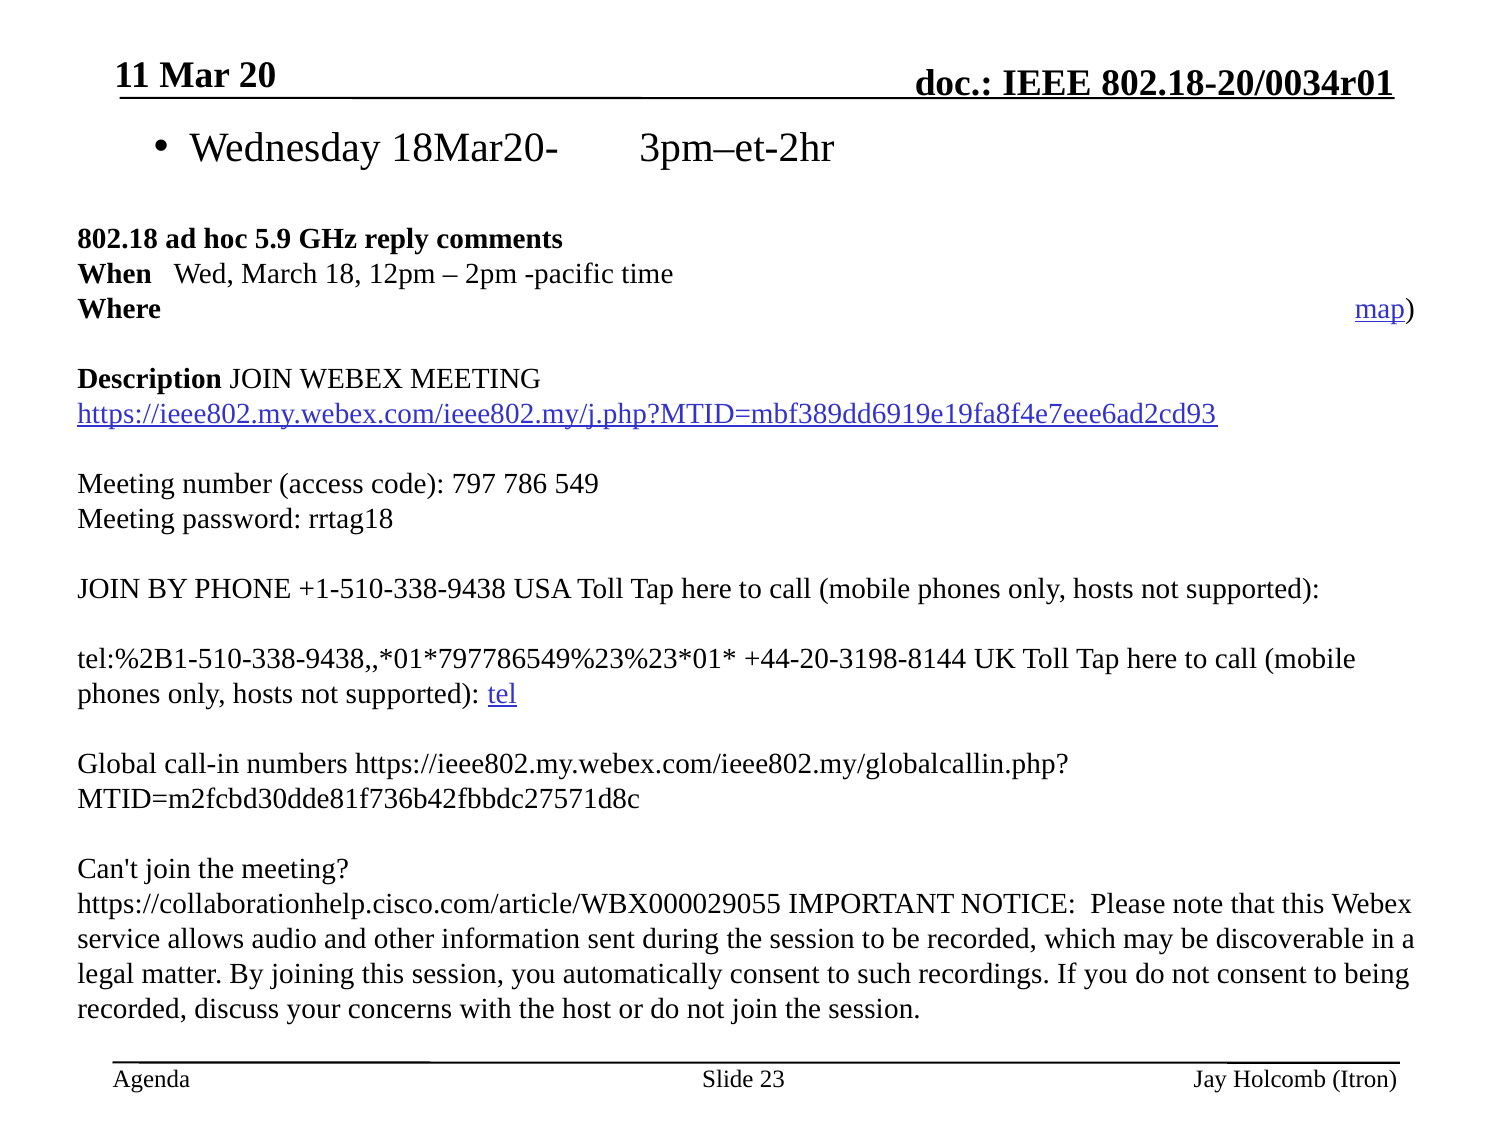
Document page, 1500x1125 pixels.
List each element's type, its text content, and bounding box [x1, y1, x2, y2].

text_box Wednesday 18Mar20- 3pm–et-2hr [108, 112, 988, 178]
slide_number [114, 49, 478, 95]
slide_number Slide 23 [687, 1061, 800, 1123]
footer Jay Holcomb (Itron) [874, 1061, 1398, 1093]
text_box 802.18 ad hoc 5.9 GHz reply comments When Wed, March 18, 12pm – 2pm -pacific time Where https://ieee802.my.webex.com/ieee802.my/j.php?MTID=mbf389dd6919e19fa8f4e7eee6ad2cd93 (map) Description JOIN WEBEX MEETING https://ieee802.my.webex.com/ieee802.my/j.php?MTID=mbf389dd6919e19fa8f4e7eee6ad2cd93 Meeting number (access code): 797 786 549 Meeting password: rrtag18 JOIN BY PHONE +1-510-338-9438 USA Toll Tap here to call (mobile phones only, hosts not supported): tel:%2B1-510-338-9438,,*01*797786549%23%23*01* +44-20-3198-8144 UK Toll Tap here to call (mobile phones only, hosts not supported): tel:%2B44-20-3198-8144,,*01*797786549%23%23*01* Global call-in numbers https://ieee802.my.webex.com/ieee802.my/globalcallin.php?MTID=m2fcbd30dde81f736b42fbbdc27571d8c Can't join the meeting? https://collaborationhelp.cisco.com/article/WBX000029055 IMPORTANT NOTICE: Please note that this Webex service allows audio and other information sent during the session to be recorded, which may be discoverable in a legal matter. By joining this session, you automatically consent to such recordings. If you do not consent to being recorded, discuss your concerns with the host or do not join the session. [62, 212, 1463, 1032]
